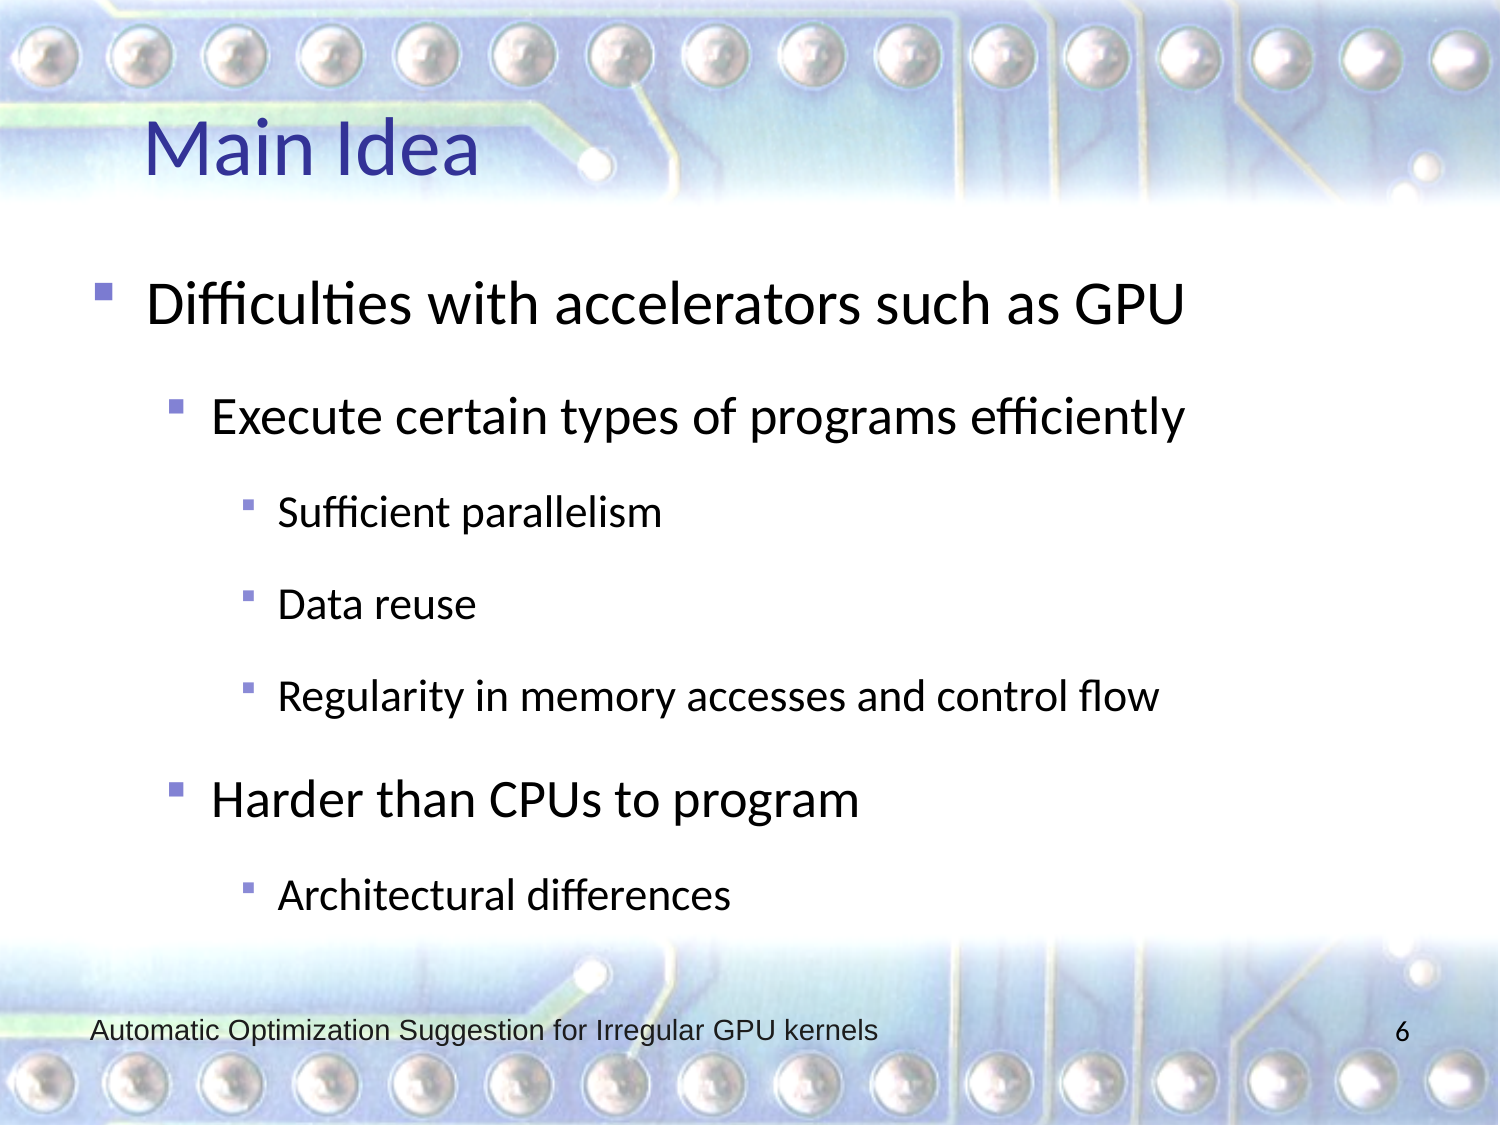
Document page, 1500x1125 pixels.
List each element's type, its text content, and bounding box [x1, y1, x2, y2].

slide_number Automatic Optimization Suggestion for Irregular GPU kernels [74, 978, 1113, 1055]
slide_number 6 [1112, 979, 1426, 1055]
title Main Idea [74, 89, 1426, 195]
list Difficulties with accelerators such as GPU Execute certain types of programs efficiently Sufficient parallelism Data reuse Regularity in memory accesses and control flow Harder than CPUs to program Architectural differences [74, 216, 1425, 953]
